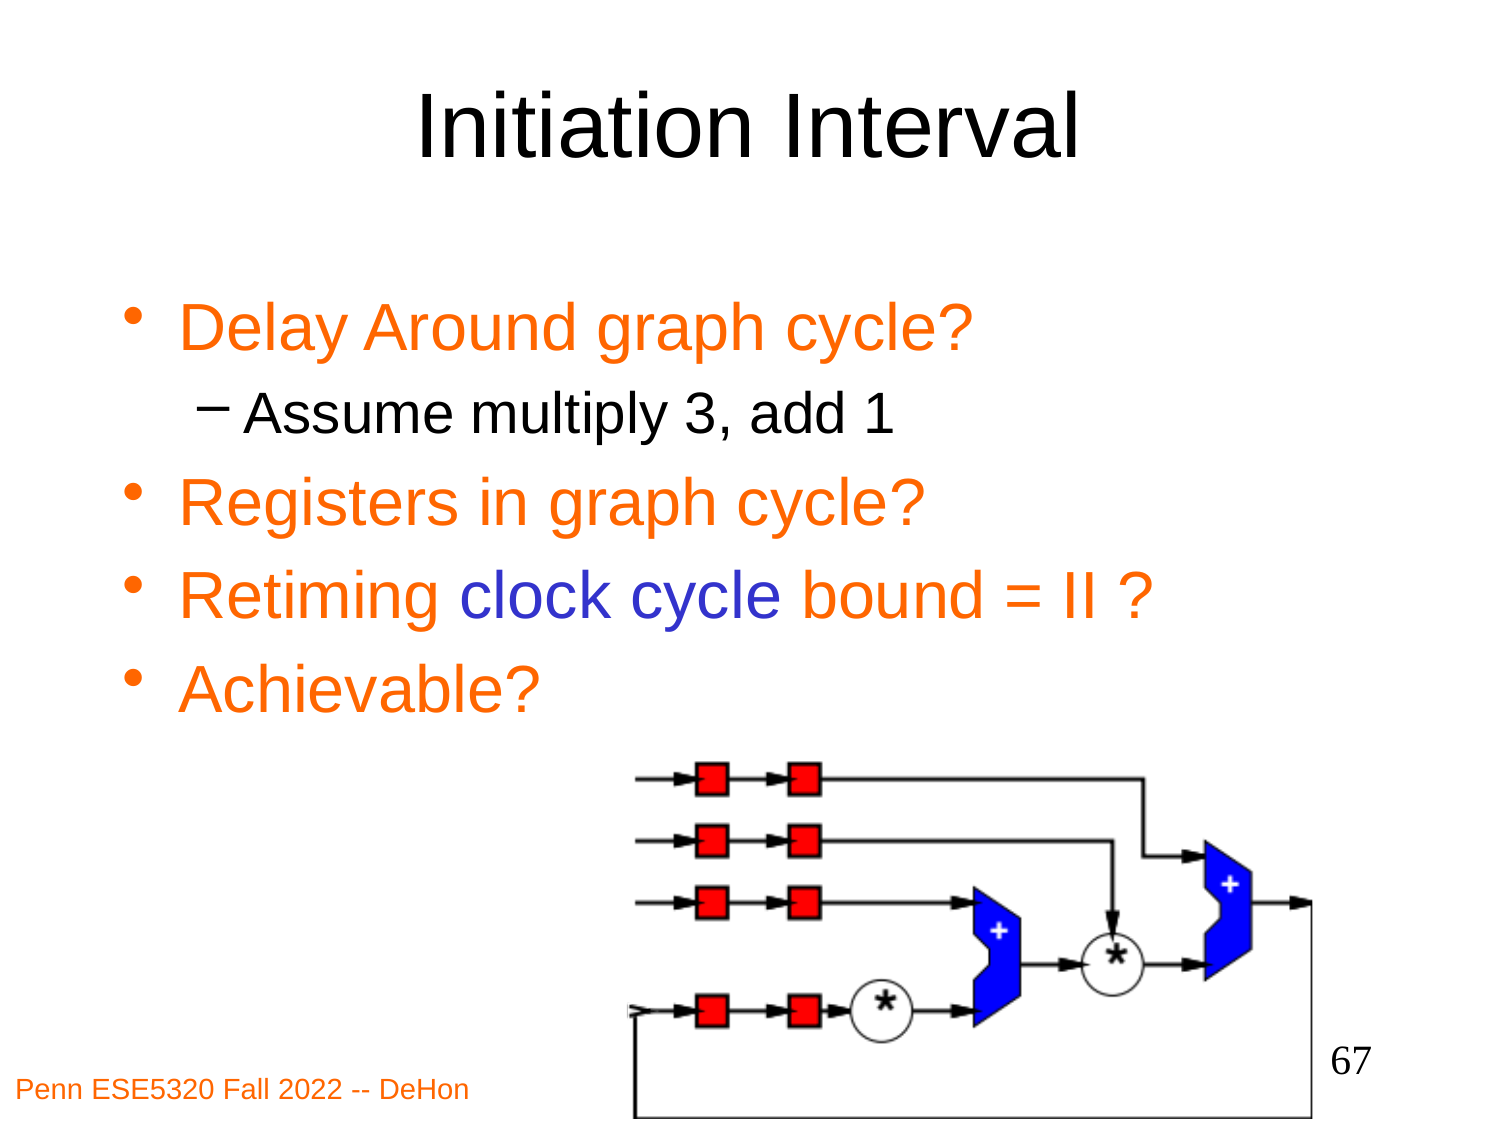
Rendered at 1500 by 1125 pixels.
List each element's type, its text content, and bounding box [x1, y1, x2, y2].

slide_number 67 [1316, 1024, 1388, 1101]
list Delay Around graph cycle? Assume multiply 3, add 1 Registers in graph cycle? Retiming clock cycle bound = II ? Achievable? [106, 276, 1383, 952]
picture [624, 760, 1313, 1120]
title Initiation Interval [110, 26, 1387, 215]
slide_number Penn ESE5320 Fall 2022 -- DeHon [0, 1062, 621, 1125]
